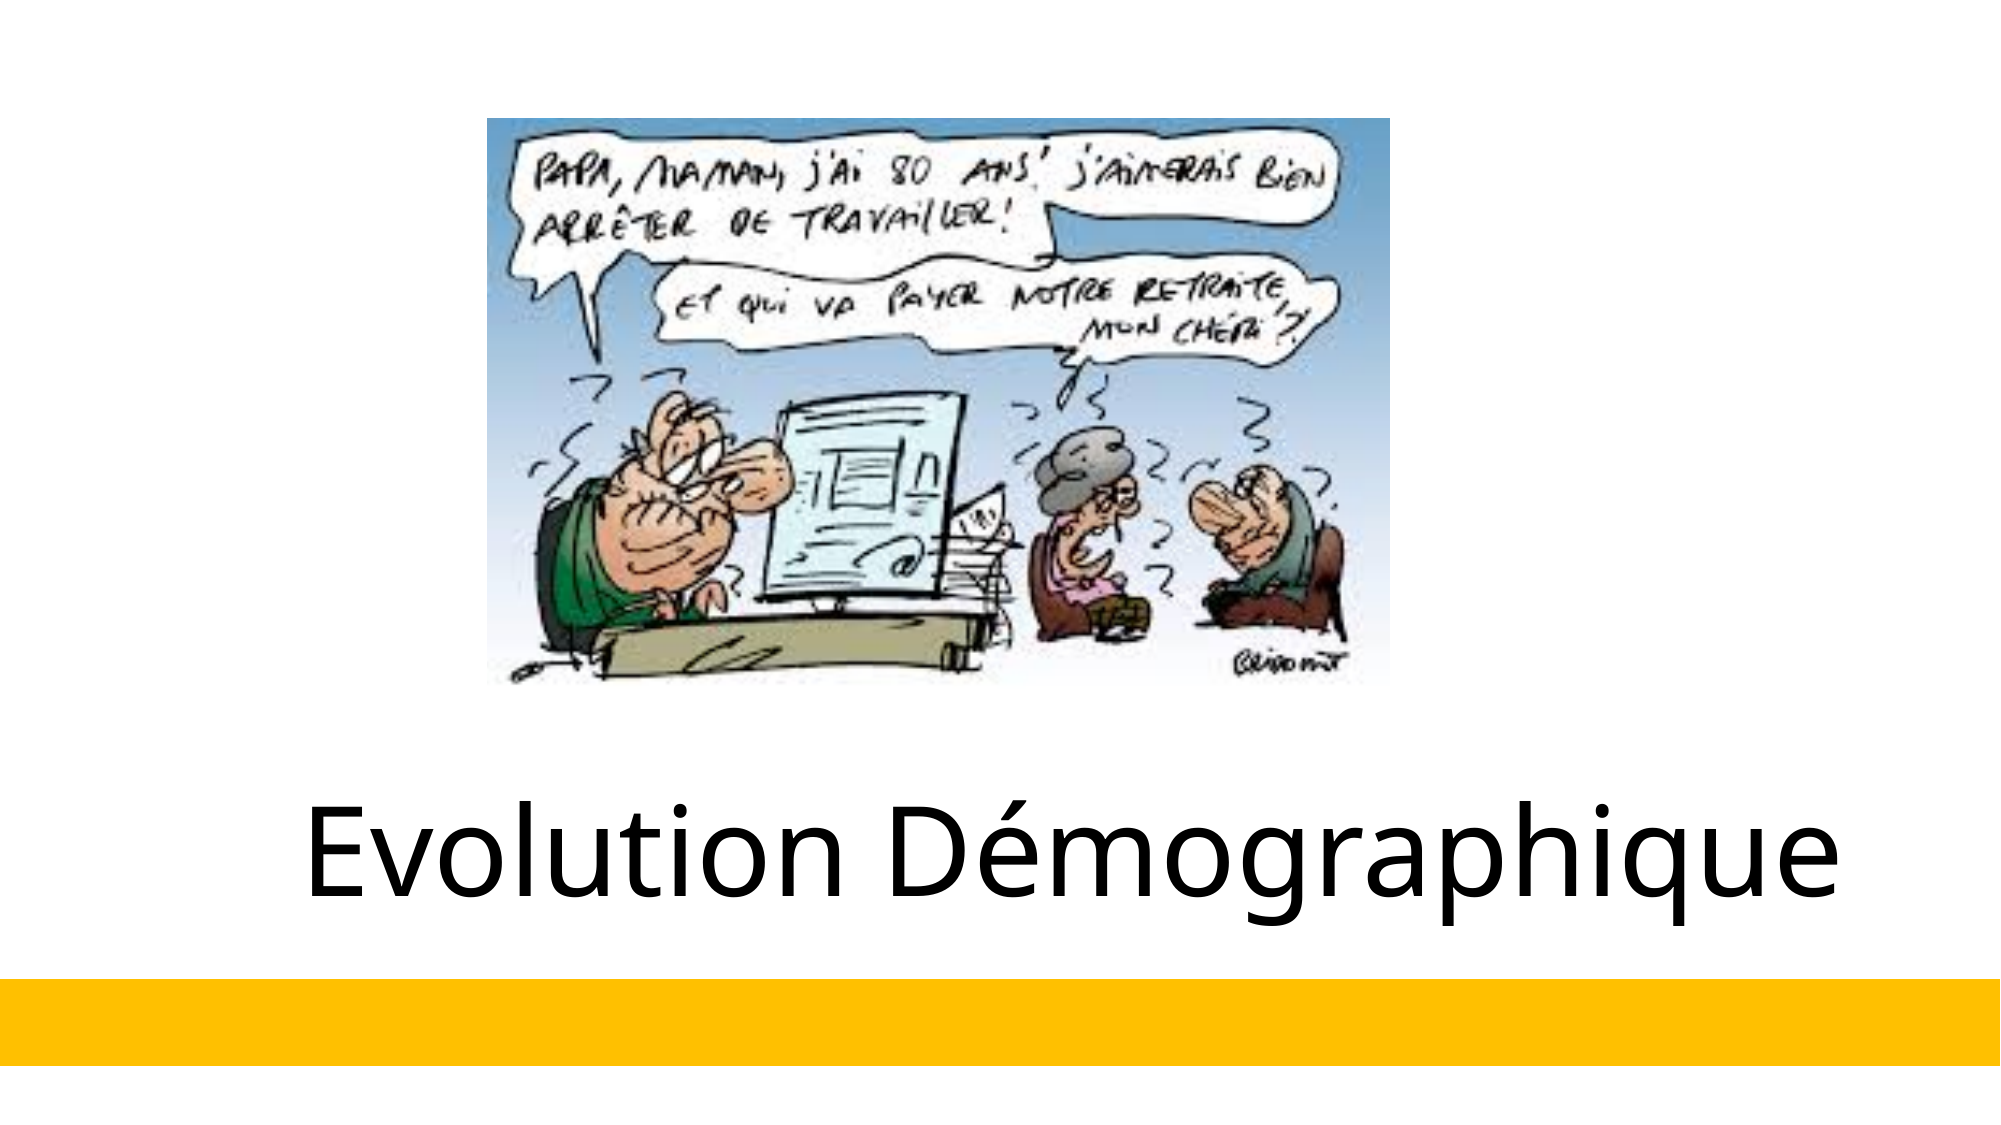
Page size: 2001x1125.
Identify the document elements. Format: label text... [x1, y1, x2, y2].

text_box [0, 979, 2000, 1066]
title Evolution Démographique [285, 462, 2000, 931]
picture [487, 118, 1390, 698]
